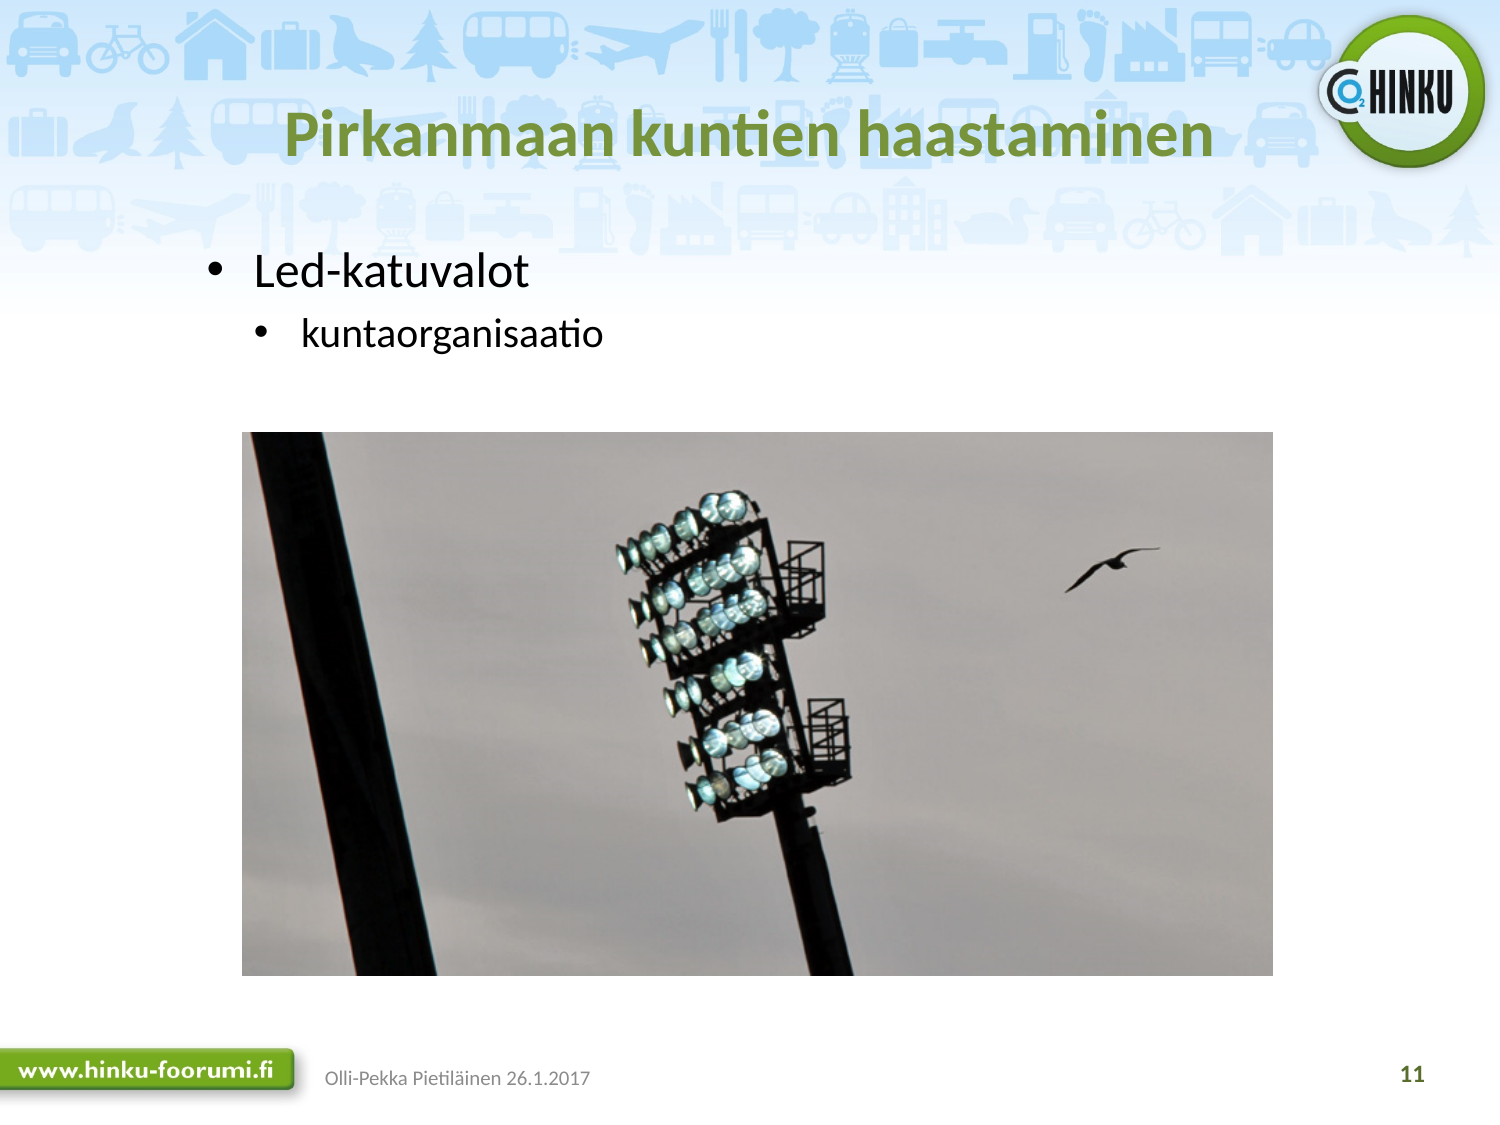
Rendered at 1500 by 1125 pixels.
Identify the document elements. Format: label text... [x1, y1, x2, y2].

footer Olli-Pekka Pietiläinen 26.1.2017 [324, 1046, 845, 1107]
slide_number 11 [1340, 1042, 1425, 1103]
picture [0, 0, 1500, 1125]
list Led-katuvalot kuntaorganisaatio [159, 243, 1341, 986]
title Pirkanmaan kuntien haastaminen [159, 90, 1341, 243]
